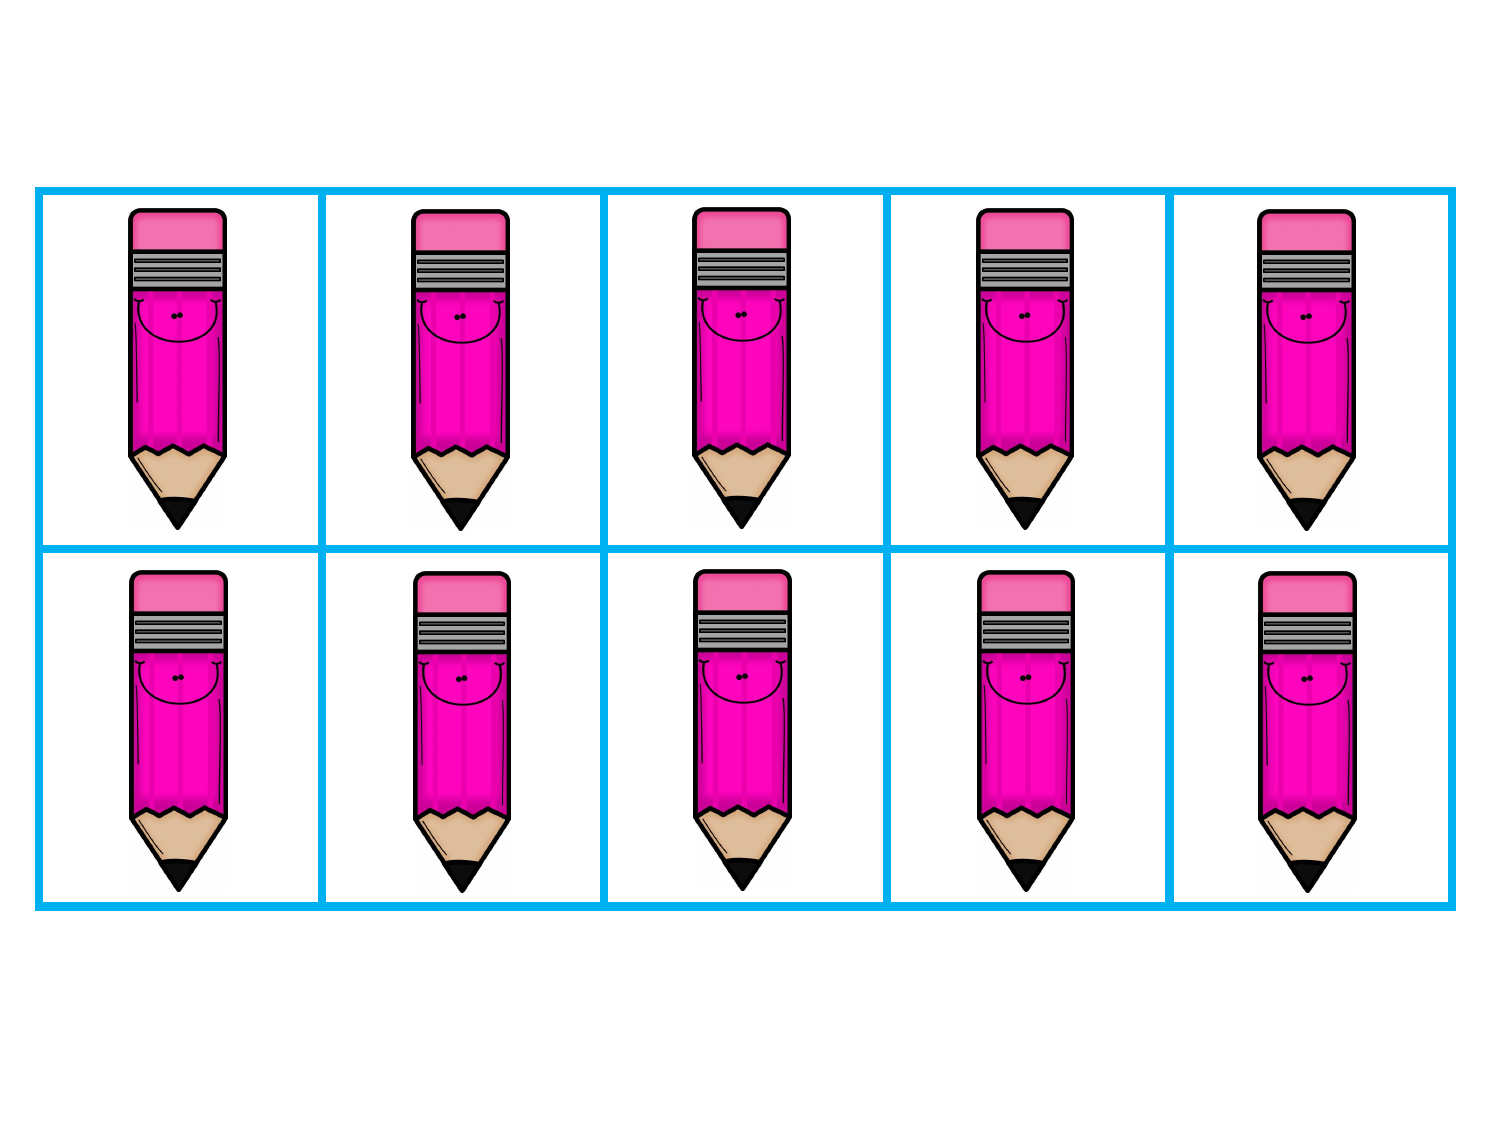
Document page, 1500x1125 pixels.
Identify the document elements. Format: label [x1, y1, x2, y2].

picture [128, 208, 227, 530]
picture [1257, 209, 1356, 531]
picture [693, 569, 792, 891]
picture [976, 208, 1074, 530]
table_header [608, 195, 883, 545]
picture [411, 209, 510, 531]
picture [977, 570, 1076, 892]
table_cell [1174, 553, 1448, 902]
table_header [326, 195, 600, 545]
table_header [891, 195, 1165, 545]
table_cell [43, 553, 318, 902]
table_cell [326, 553, 600, 902]
picture [129, 570, 228, 892]
table_cell [891, 553, 1165, 902]
table_header [1174, 195, 1448, 545]
table_cell [608, 553, 883, 902]
picture [692, 207, 791, 529]
table_header [43, 195, 318, 545]
picture [412, 571, 511, 893]
picture [1258, 571, 1357, 893]
